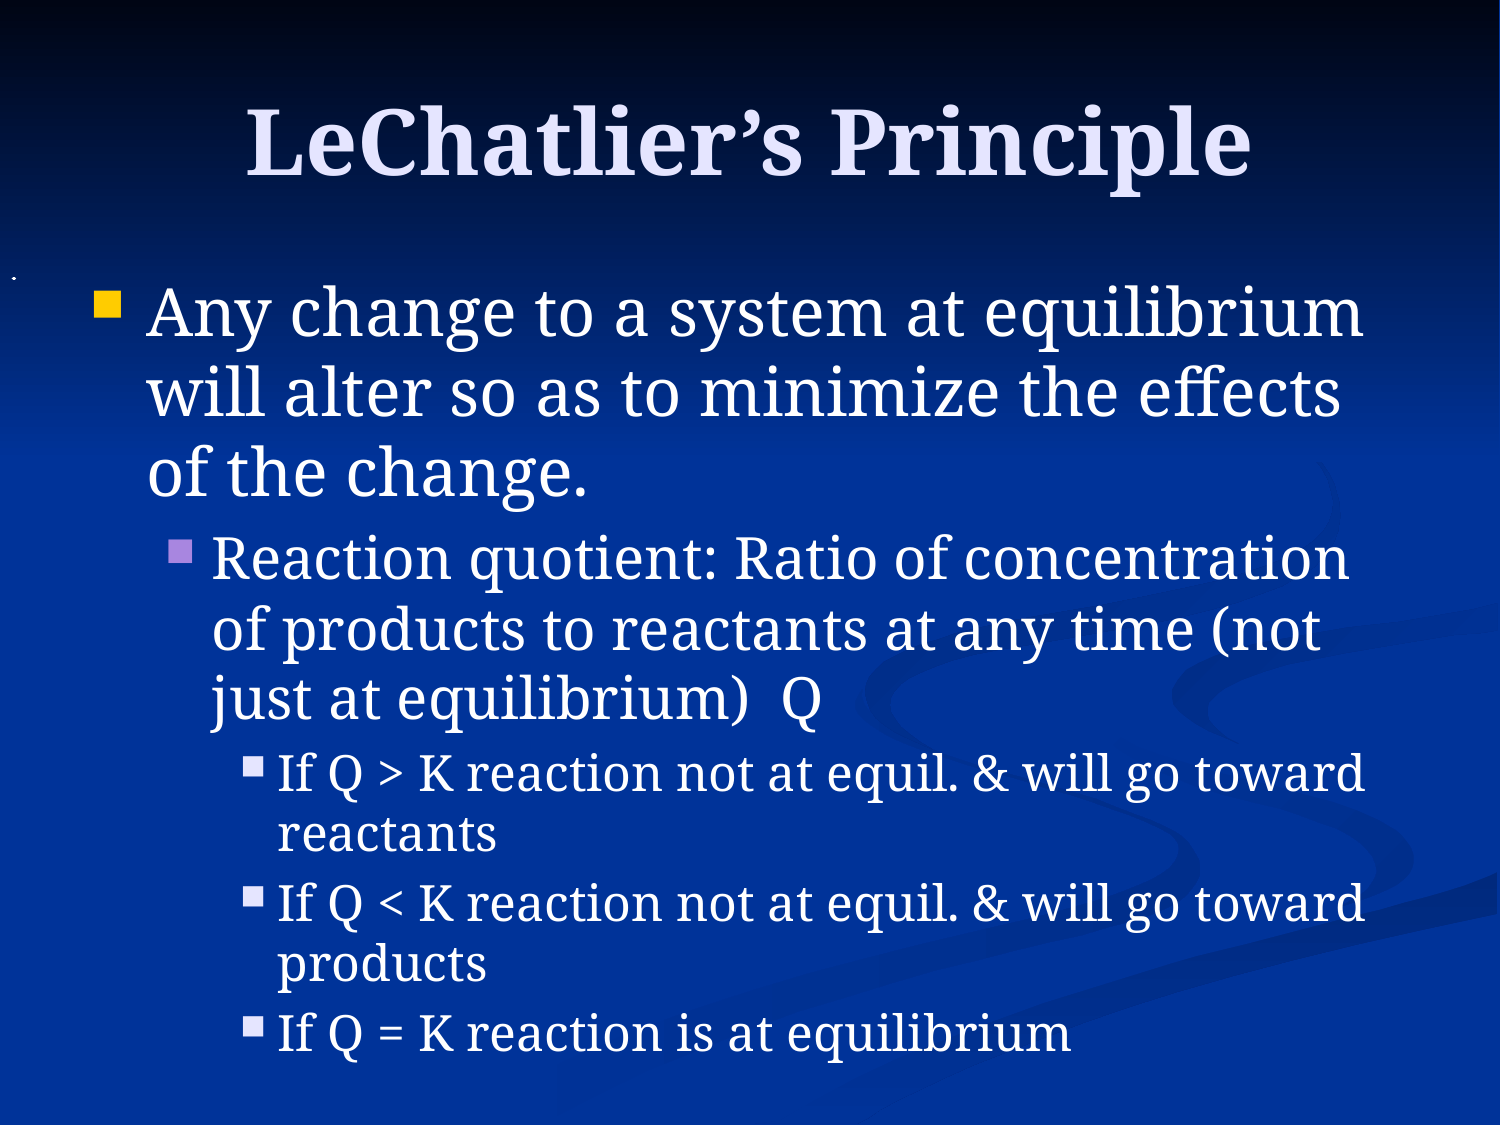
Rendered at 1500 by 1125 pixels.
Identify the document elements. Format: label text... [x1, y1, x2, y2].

list Any change to a system at equilibrium will alter so as to minimize the effects of the change. Reaction quotient: Ratio of concentration of products to reactants at any time (not just at equilibrium) Q If Q > K reaction not at equil. & will go toward reactants If Q < K reaction not at equil. & will go toward products If Q = K reaction is at equilibrium [74, 262, 1426, 1006]
title LeChatlier’s Principle [74, 44, 1426, 233]
